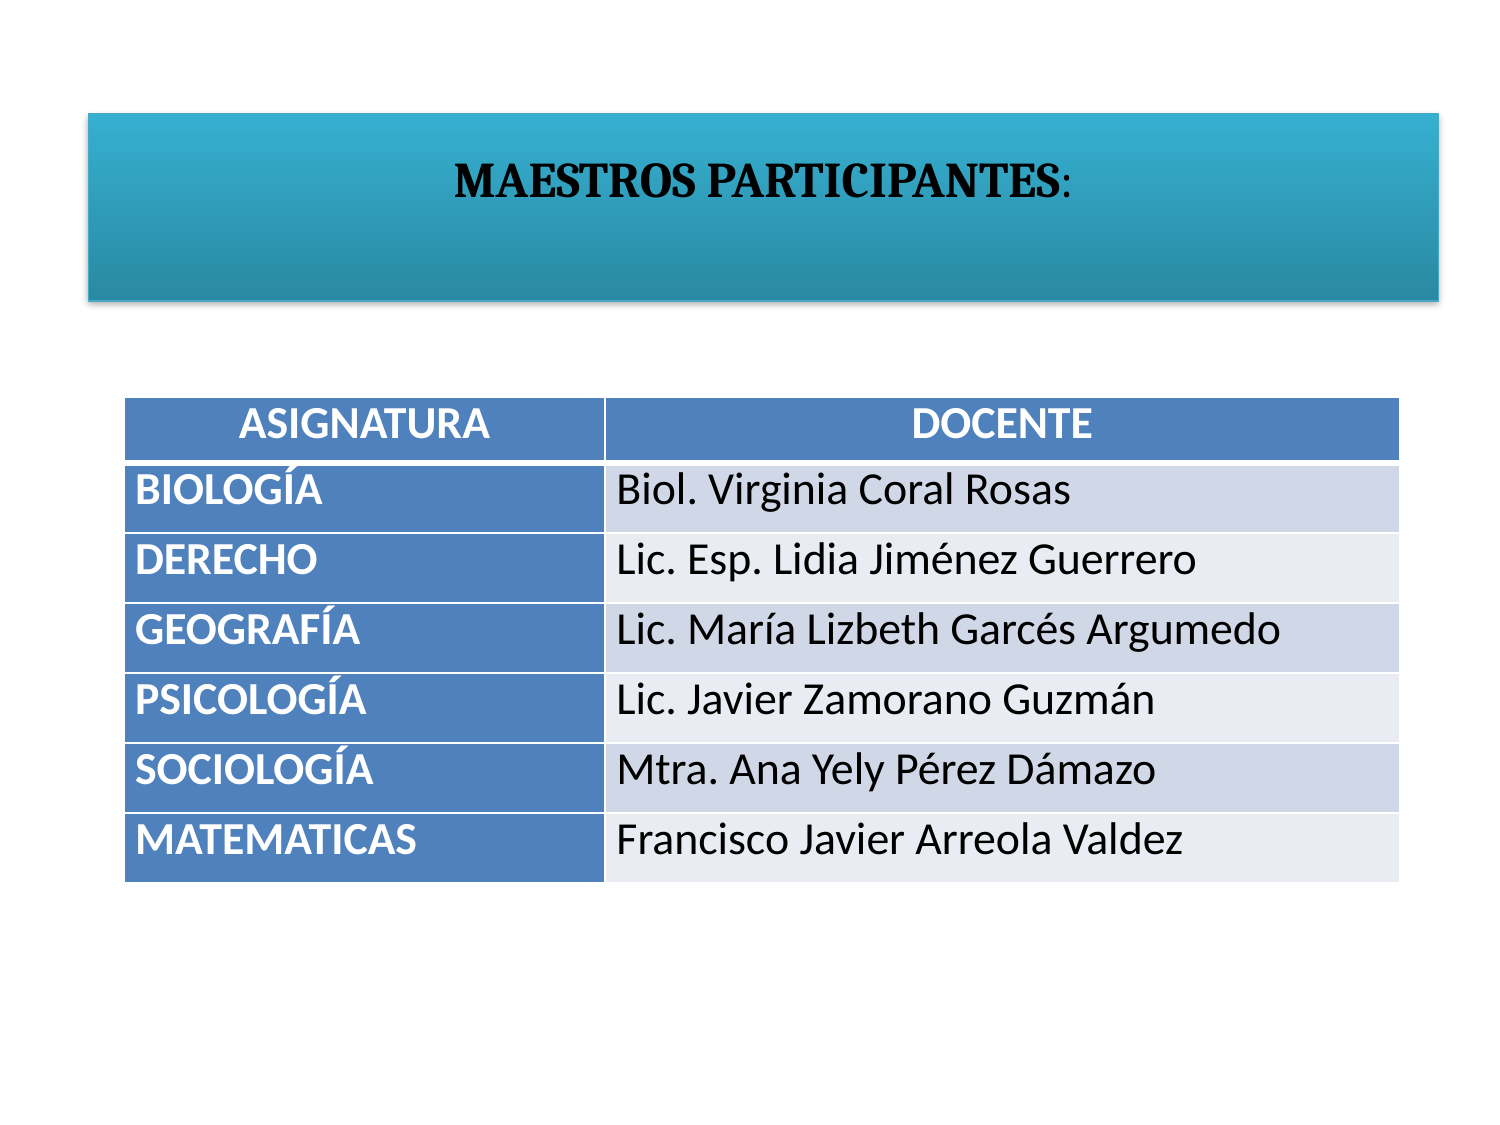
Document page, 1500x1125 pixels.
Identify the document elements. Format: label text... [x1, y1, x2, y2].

table_header DOCENTE [606, 398, 1399, 460]
table_cell Lic. María Lizbeth Garcés Argumedo [606, 604, 1399, 672]
table_cell PSICOLOGÍA [125, 674, 604, 742]
table_header ASIGNATURA [125, 398, 604, 460]
table_cell BIOLOGÍA [125, 466, 604, 532]
table_cell Biol. Virginia Coral Rosas [606, 466, 1399, 532]
title MAESTROS PARTICIPANTES: [88, 113, 1439, 302]
table_cell DERECHO [125, 534, 604, 602]
table_cell Mtra. Ana Yely Pérez Dámazo [606, 744, 1399, 812]
table_cell Lic. Esp. Lidia Jiménez Guerrero [606, 534, 1399, 602]
table_cell Lic. Javier Zamorano Guzmán [606, 674, 1399, 742]
table_cell Francisco Javier Arreola Valdez [606, 814, 1399, 882]
table_cell SOCIOLOGÍA [125, 744, 604, 812]
table_cell GEOGRAFÍA [125, 604, 604, 672]
table_cell MATEMATICAS [125, 814, 604, 882]
